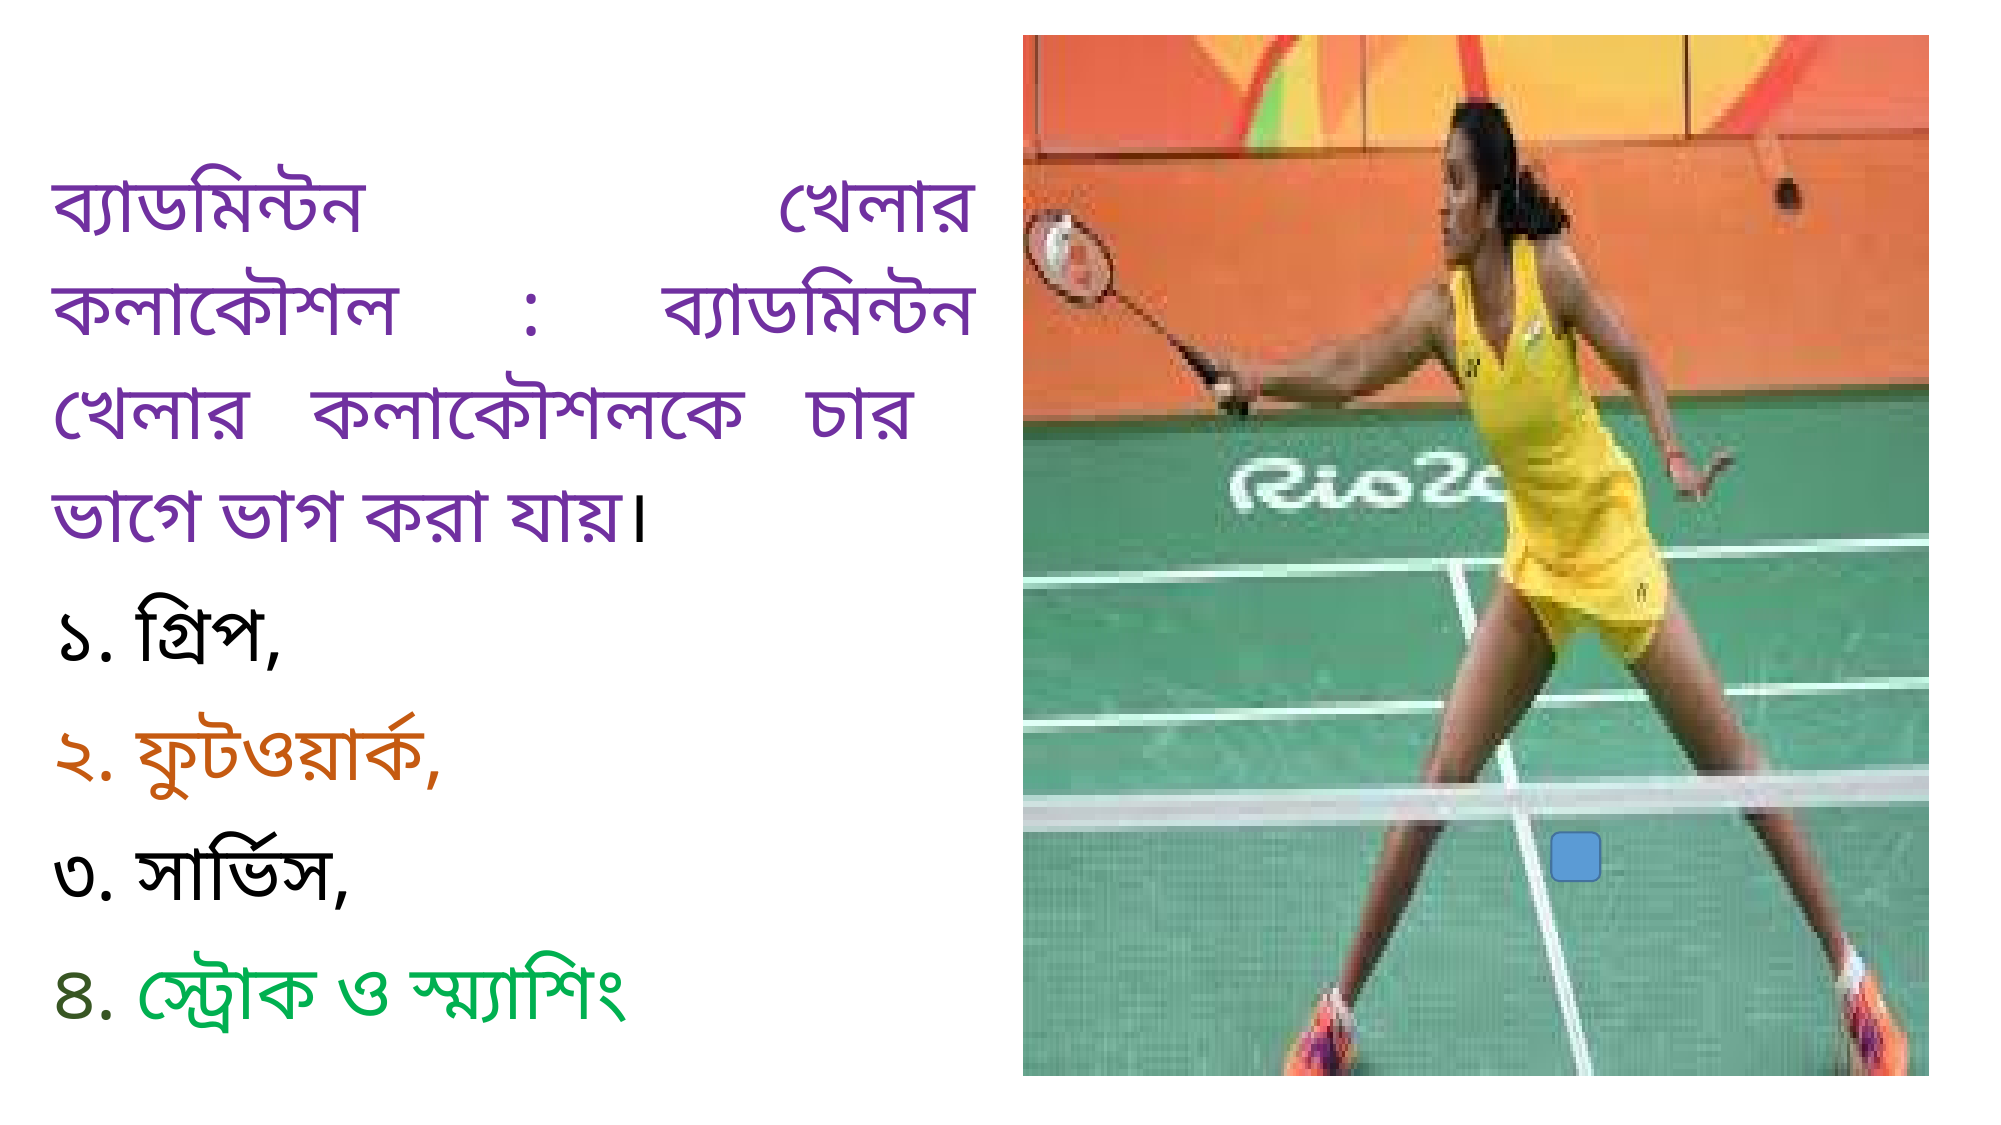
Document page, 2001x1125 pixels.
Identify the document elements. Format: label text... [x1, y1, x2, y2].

picture [1023, 35, 1929, 1076]
text_box ব্যাডমিন্টন খেলার কলাকৌশল : ব্যাডমিন্টন খেলার কলাকৌশলকে চার ভাগে ভাগ করা যায়। ১. গ্রিপ, ২. ফুটওয়ার্ক, ৩. সার্ভিস, ৪. স্ট্রোক ও স্ম্যাশিং [37, 136, 991, 1042]
